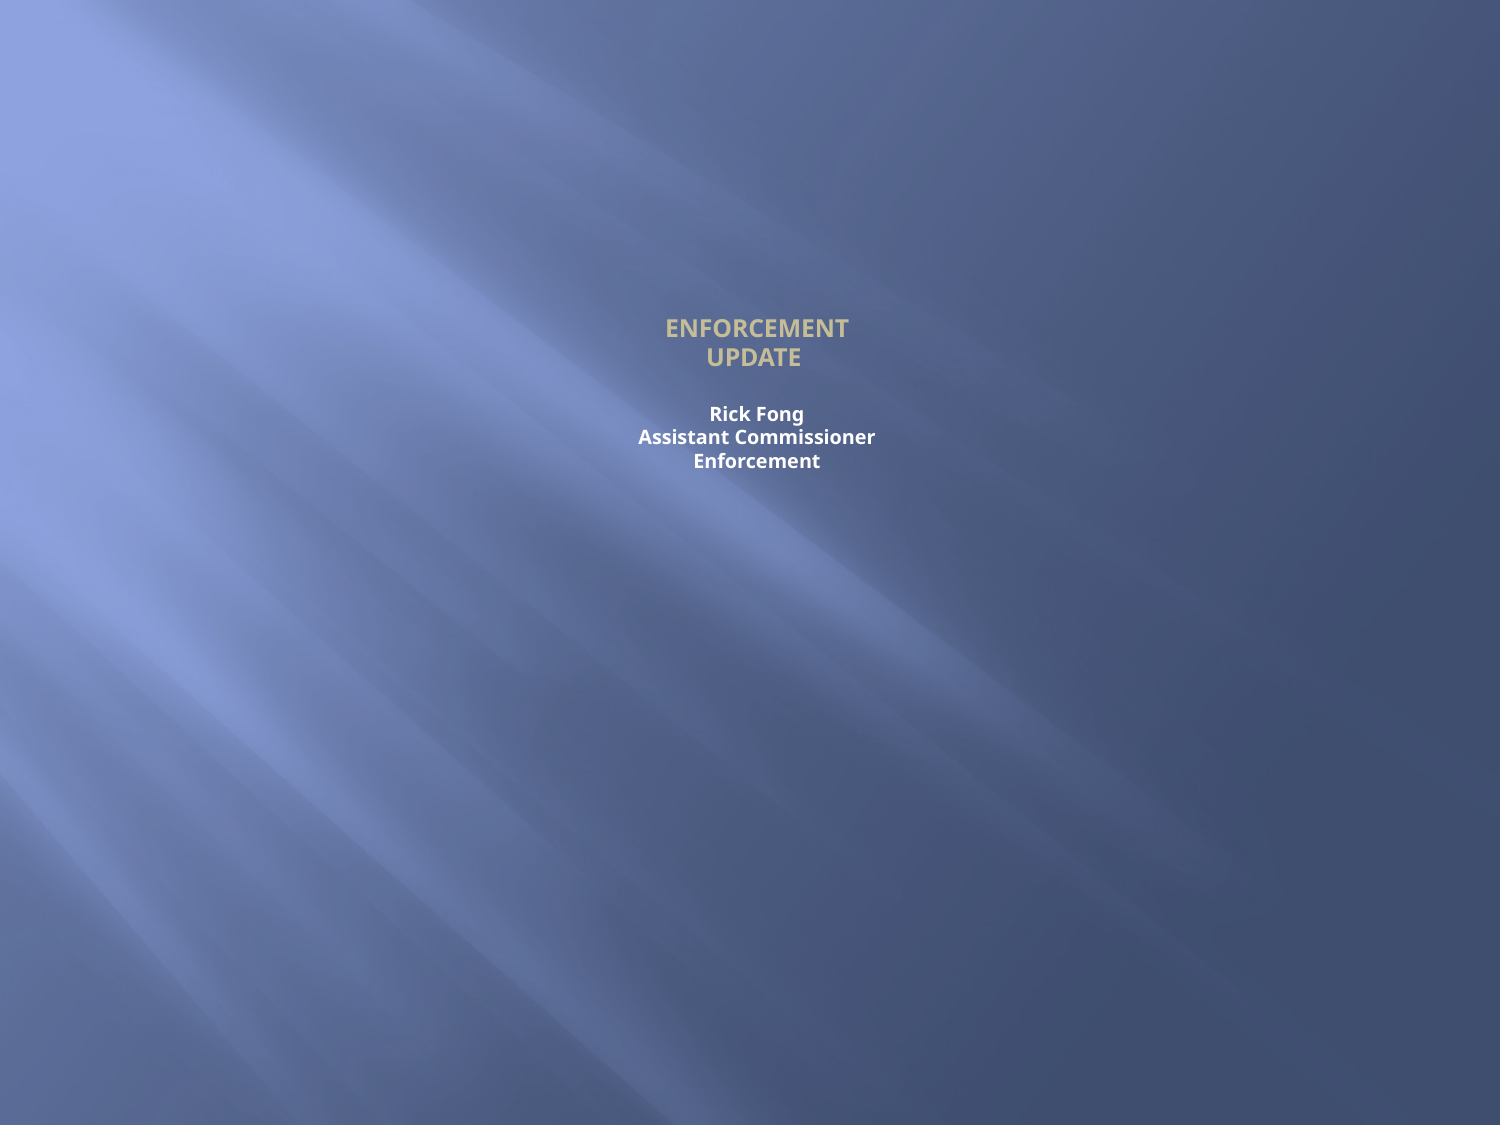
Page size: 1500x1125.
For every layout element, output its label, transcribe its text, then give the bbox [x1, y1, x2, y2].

title Enforcement Update Rick Fong Assistant Commissioner Enforcement [82, 212, 1432, 500]
